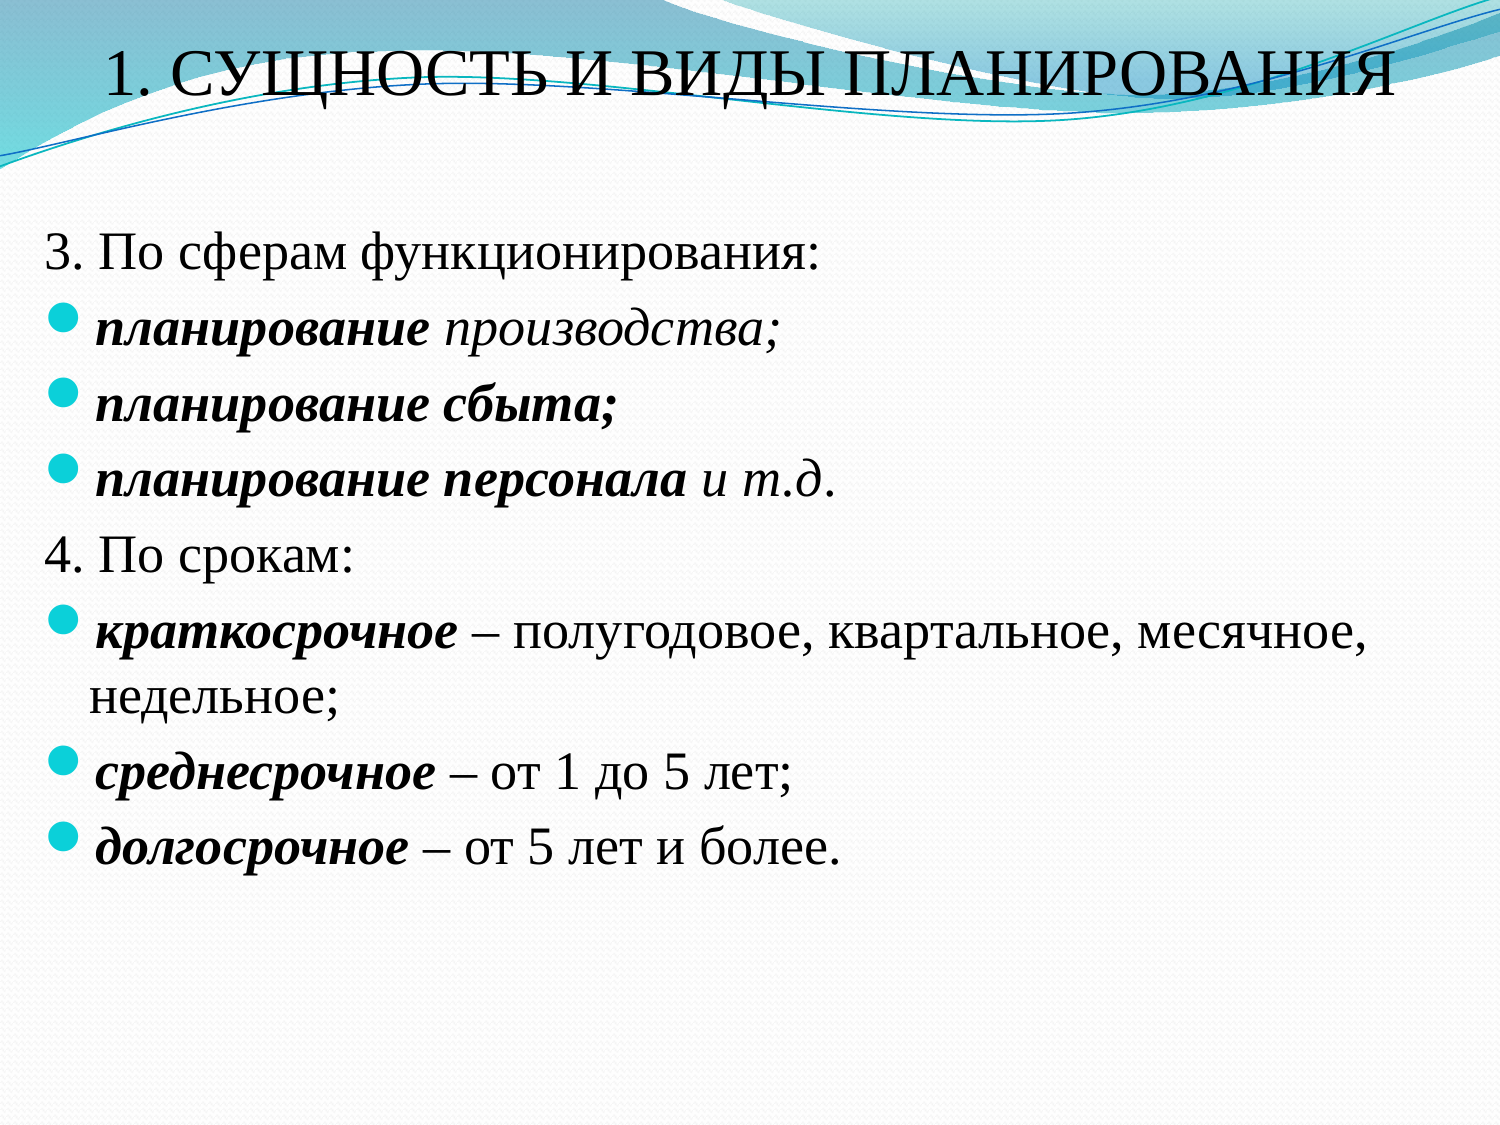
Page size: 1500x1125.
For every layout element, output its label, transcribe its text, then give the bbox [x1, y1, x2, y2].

list 3. По сферам функционирования: планирование производства; планирование сбыта; планирование персонала и т.д. 4. По срокам: краткосрочное – полугодовое, квартальное, месячное, недельное; среднесрочное – от 1 до 5 лет; долгосрочное – от 5 лет и более. [29, 208, 1500, 986]
title 1. СУЩНОСТЬ И ВИДЫ ПЛАНИРОВАНИЯ [53, 30, 1449, 110]
